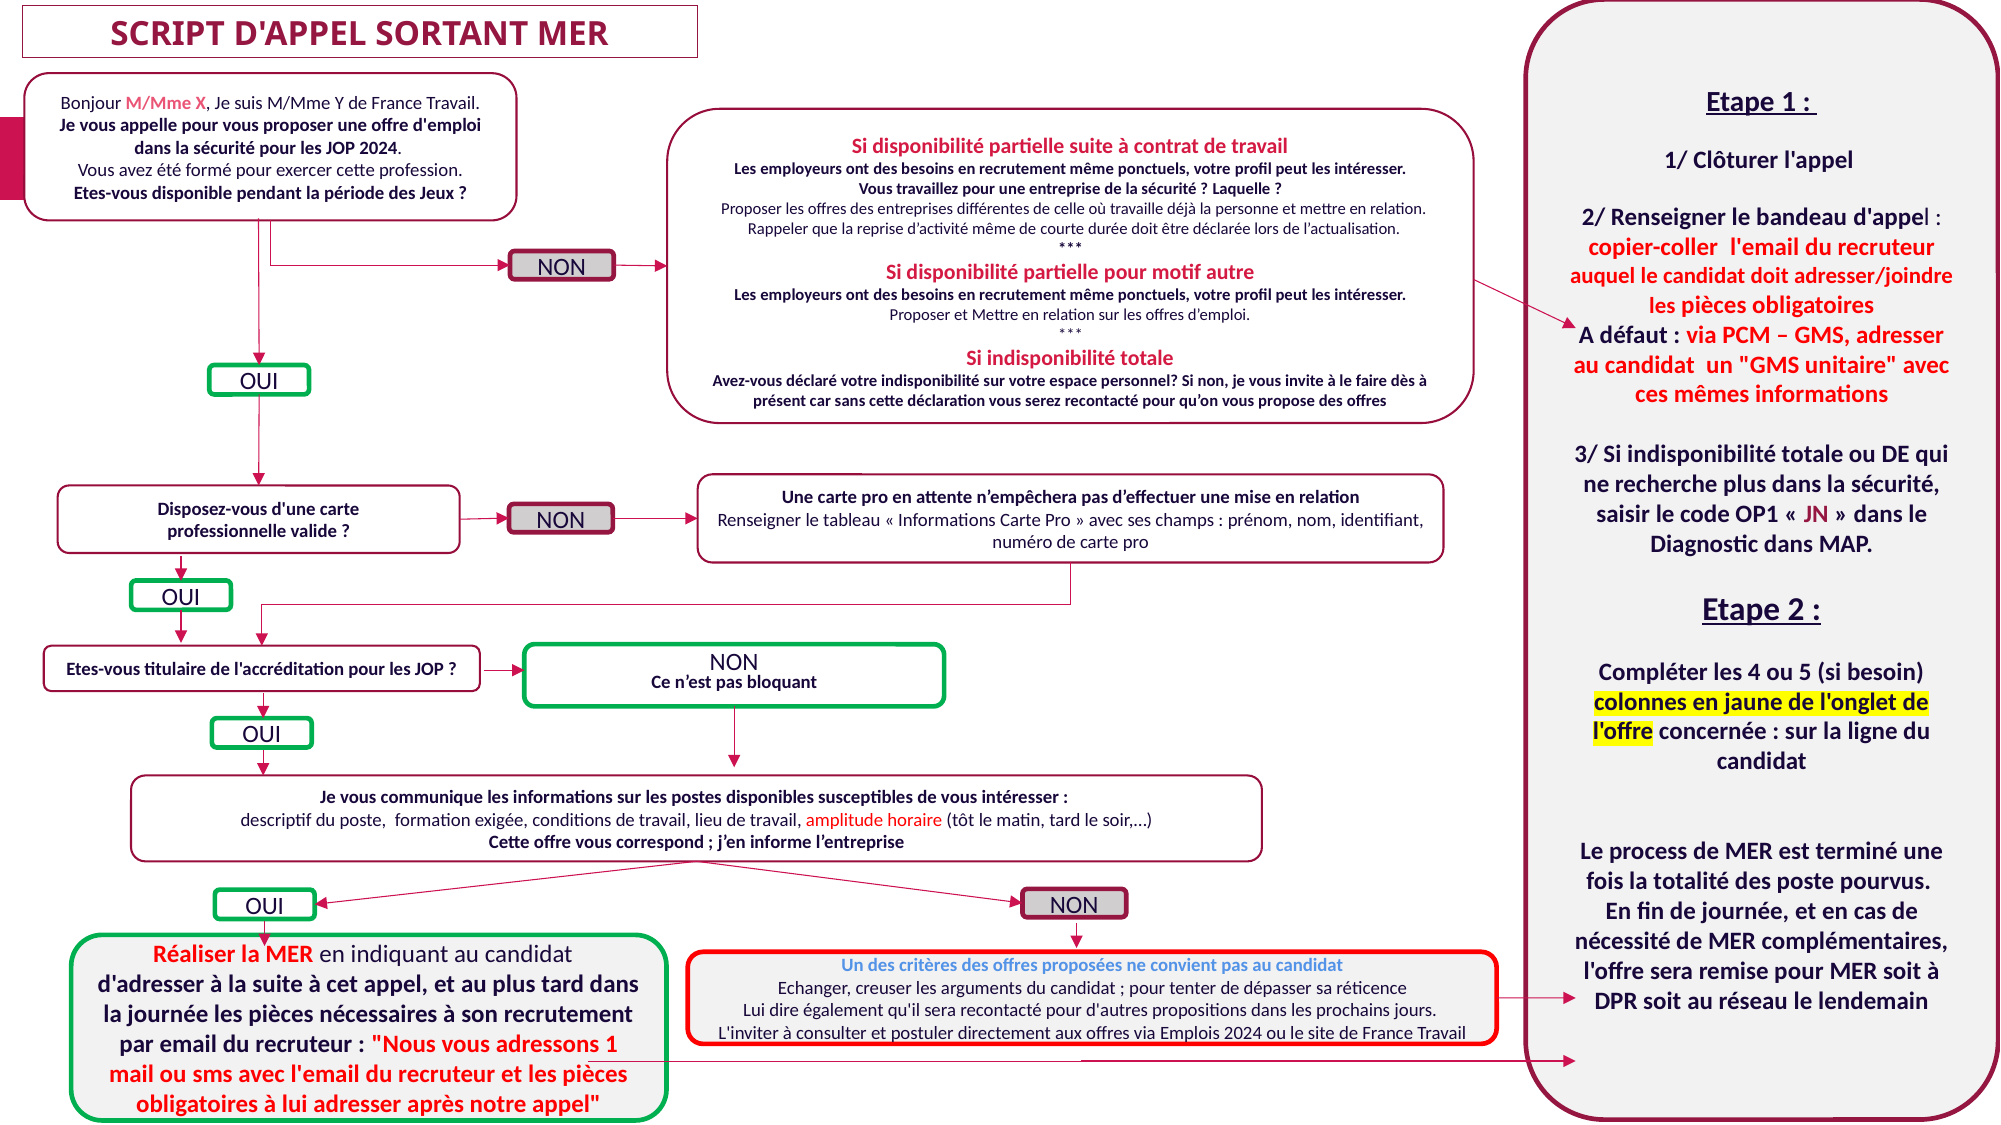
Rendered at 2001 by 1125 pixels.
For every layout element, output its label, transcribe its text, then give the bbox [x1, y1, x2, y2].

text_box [367, 122, 413, 363]
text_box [1473, 279, 1576, 328]
text_box Je vous communique les informations sur les postes disponibles susceptibles de vous intéresser : descriptif du poste, formation exigée, conditions de travail, lieu de travail, amplitude horaire (tôt le matin, tard le soir,…) Cette offre vous correspond ; j’en informe l’entreprise [129, 774, 624, 863]
text_box OUI [213, 888, 316, 921]
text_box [624, 199, 708, 1009]
text_box Etes-vous titulaire de l'accréditation pour les JOP ? [42, 644, 481, 693]
text_box Si disponibilité partielle suite à contrat de travail Les employeurs ont des besoins en recrutement même ponctuels, votre profil peut les intéresser. Vous travaillez pour une entreprise de la sécurité ? Laquelle ? Proposer les offres des entreprises différentes de celle où travaille déjà la personne et mettre en relation. Rappeler que la reprise d’activité même de courte durée doit être déclarée lors de l’actualisation. *** Si disponibilité partielle pour motif autre Les employeurs ont des besoins en recrutement même ponctuels, votre profil peut les intéresser. Proposer et Mettre en relation sur les offres d’emploi. *** Si indisponibilité totale Avez-vous déclaré votre indisponibilité sur votre espace personnel? Si non, je vous invite à le faire dès à présent car sans cette déclaration vous serez recontacté pour qu’on vous propose des offres [666, 107, 1475, 425]
text_box Etape 1 : 1/ Clôturer l'appel 2/ Renseigner le bandeau d'appel : copier-coller l'email du recruteur auquel le candidat doit adresser/joindre les pièces obligatoires A défaut : via PCM – GMS, adresser au candidat un "GMS unitaire" avec ces mêmes informations 3/ Si indisponibilité totale ou DE qui ne recherche plus dans la sécurité, saisir le code OP1 « JN » dans le Diagnostic dans MAP. Etape 2 : Compléter les 4 ou 5 (si besoin) colonnes en jaune de l'onglet de l'offre concernée : sur la ligne du candidat Le process de MER est terminé une fois la totalité des poste pourvus. En fin de journée, et en cas de nécessité de MER complémentaires, l'offre sera remise pour MER soit à DPR soit au réseau le lendemain [1524, 0, 2000, 1121]
text_box NON [508, 249, 615, 281]
text_box OUI [130, 579, 232, 611]
text_box Bonjour M/Mme X, Je suis M/Mme Y de France Travail. Je vous appelle pour vous proposer une offre d'emploi dans la sécurité pour les JOP 2024. Vous avez été formé pour exercer cette profession. Etes-vous disponible pendant la période des Jeux ? [23, 72, 518, 222]
text_box NON [1021, 887, 1128, 919]
title SCRIPT D'APPEL SORTANT MER [22, 5, 698, 58]
text_box Une carte pro en attente n’empêchera pas d’effectuer une mise en relation Renseigner le tableau « Informations Carte Pro » avec ses champs : prénom, nom, identifiant, numéro de carte pro [708, 473, 1445, 564]
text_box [314, 861, 624, 905]
text_box Réaliser la MER en indiquant au candidat d'adresser à la suite à cet appel, et au plus tard dans la journée les pièces nécessaires à son recrutement par email du recruteur : "Nous vous adressons 1 mail ou sms avec l'email du recruteur et les pièces obligatoires à lui adresser après notre appel" [70, 933, 668, 1122]
text_box OUI [208, 363, 311, 396]
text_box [708, 861, 1023, 903]
text_box Un des critères des offres proposées ne convient pas au candidat Echanger, creuser les arguments du candidat ; pour tenter de dépasser sa réticence Lui dire également qu'il sera recontacté pour d'autres propositions dans les prochains jours. L'inviter à consulter et postuler directement aux offres via Emplois 2024 ou le site de France Travail [686, 950, 1498, 1045]
text_box NON Ce n’est pas bloquant [708, 643, 946, 708]
text_box Disposez-vous d'une carte professionnelle valide ? [56, 484, 461, 555]
text_box Je vous communique les informations sur les postes disponibles susceptibles de vous intéresser : descriptif du poste, formation exigée, conditions de travail, lieu de travail, amplitude horaire (tôt le matin, tard le soir,…) Cette offre vous correspond ; j’en informe l’entreprise [708, 774, 1263, 863]
text_box OUI [210, 717, 313, 749]
text_box NON Ce n’est pas bloquant [523, 643, 624, 708]
text_box NON [507, 502, 614, 534]
